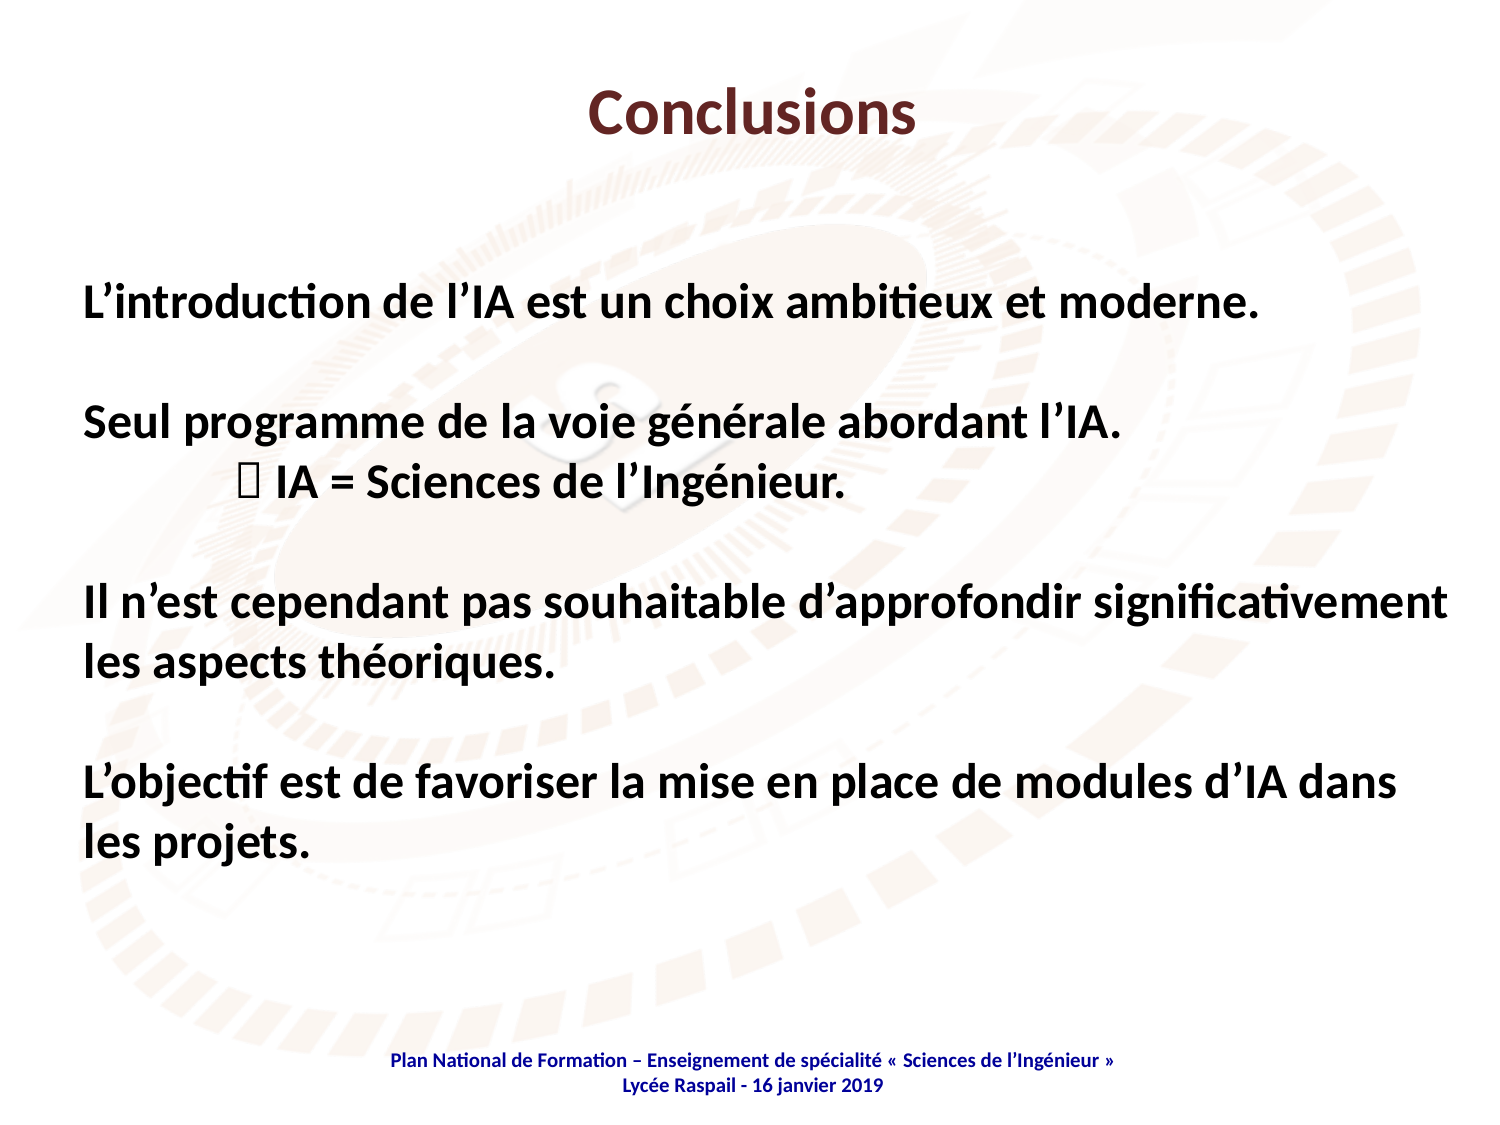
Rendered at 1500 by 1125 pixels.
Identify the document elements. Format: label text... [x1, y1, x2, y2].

text_box Conclusions [147, 60, 1360, 156]
text_box L’introduction de l’IA est un choix ambitieux et moderne. Seul programme de la voie générale abordant l’IA.  IA = Sciences de l’Ingénieur. Il n’est cependant pas souhaitable d’approfondir significativement les aspects théoriques. L’objectif est de favoriser la mise en place de modules d’IA dans les projets. [69, 216, 1471, 891]
